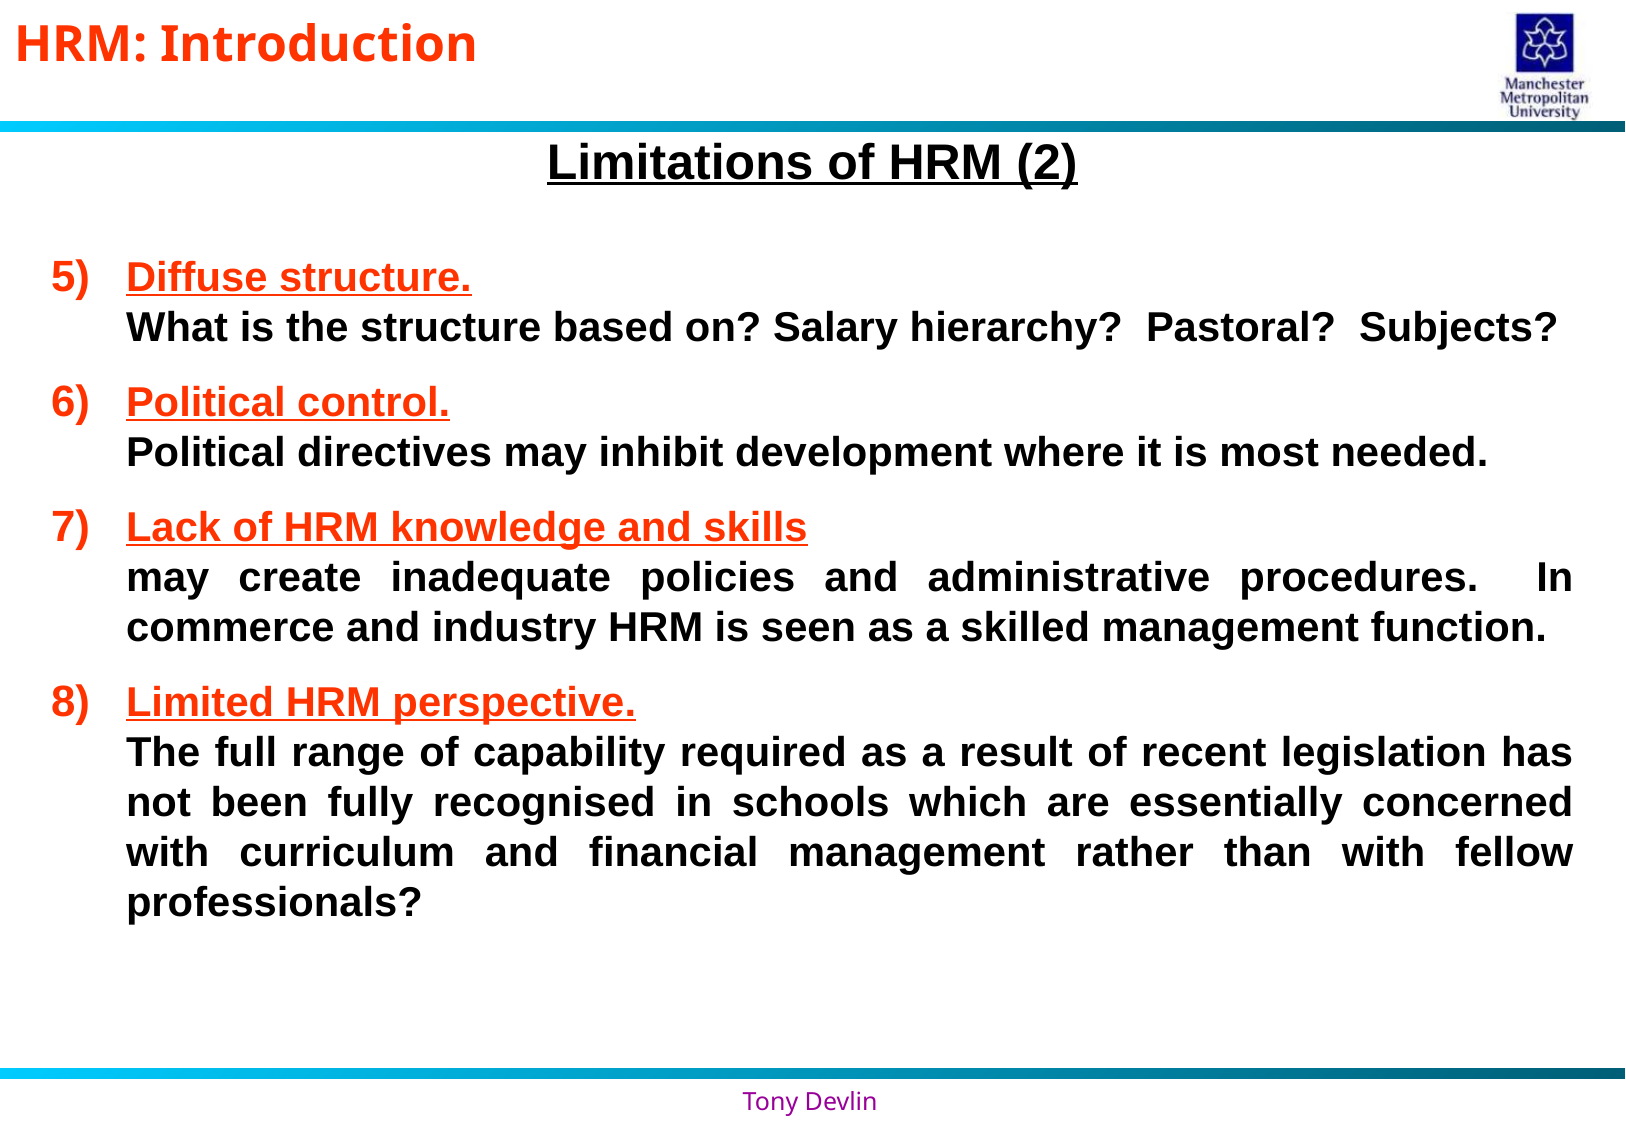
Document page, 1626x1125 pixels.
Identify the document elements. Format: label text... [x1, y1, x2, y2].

text_box Diffuse structure. What is the structure based on? Salary hierarchy? Pastoral? Subjects? Political control. Political directives may inhibit development where it is most needed. Lack of HRM knowledge and skills may create inadequate policies and administrative procedures. In commerce and industry HRM is seen as a skilled management function. Limited HRM perspective. The full range of capability required as a result of recent legislation has not been fully recognised in schools which are essentially concerned with curriculum and financial management rather than with fellow professionals? [36, 242, 1589, 933]
picture [1497, 12, 1593, 120]
footer Tony Devlin [649, 1077, 971, 1113]
title Limitations of HRM (2) [315, 131, 1310, 179]
